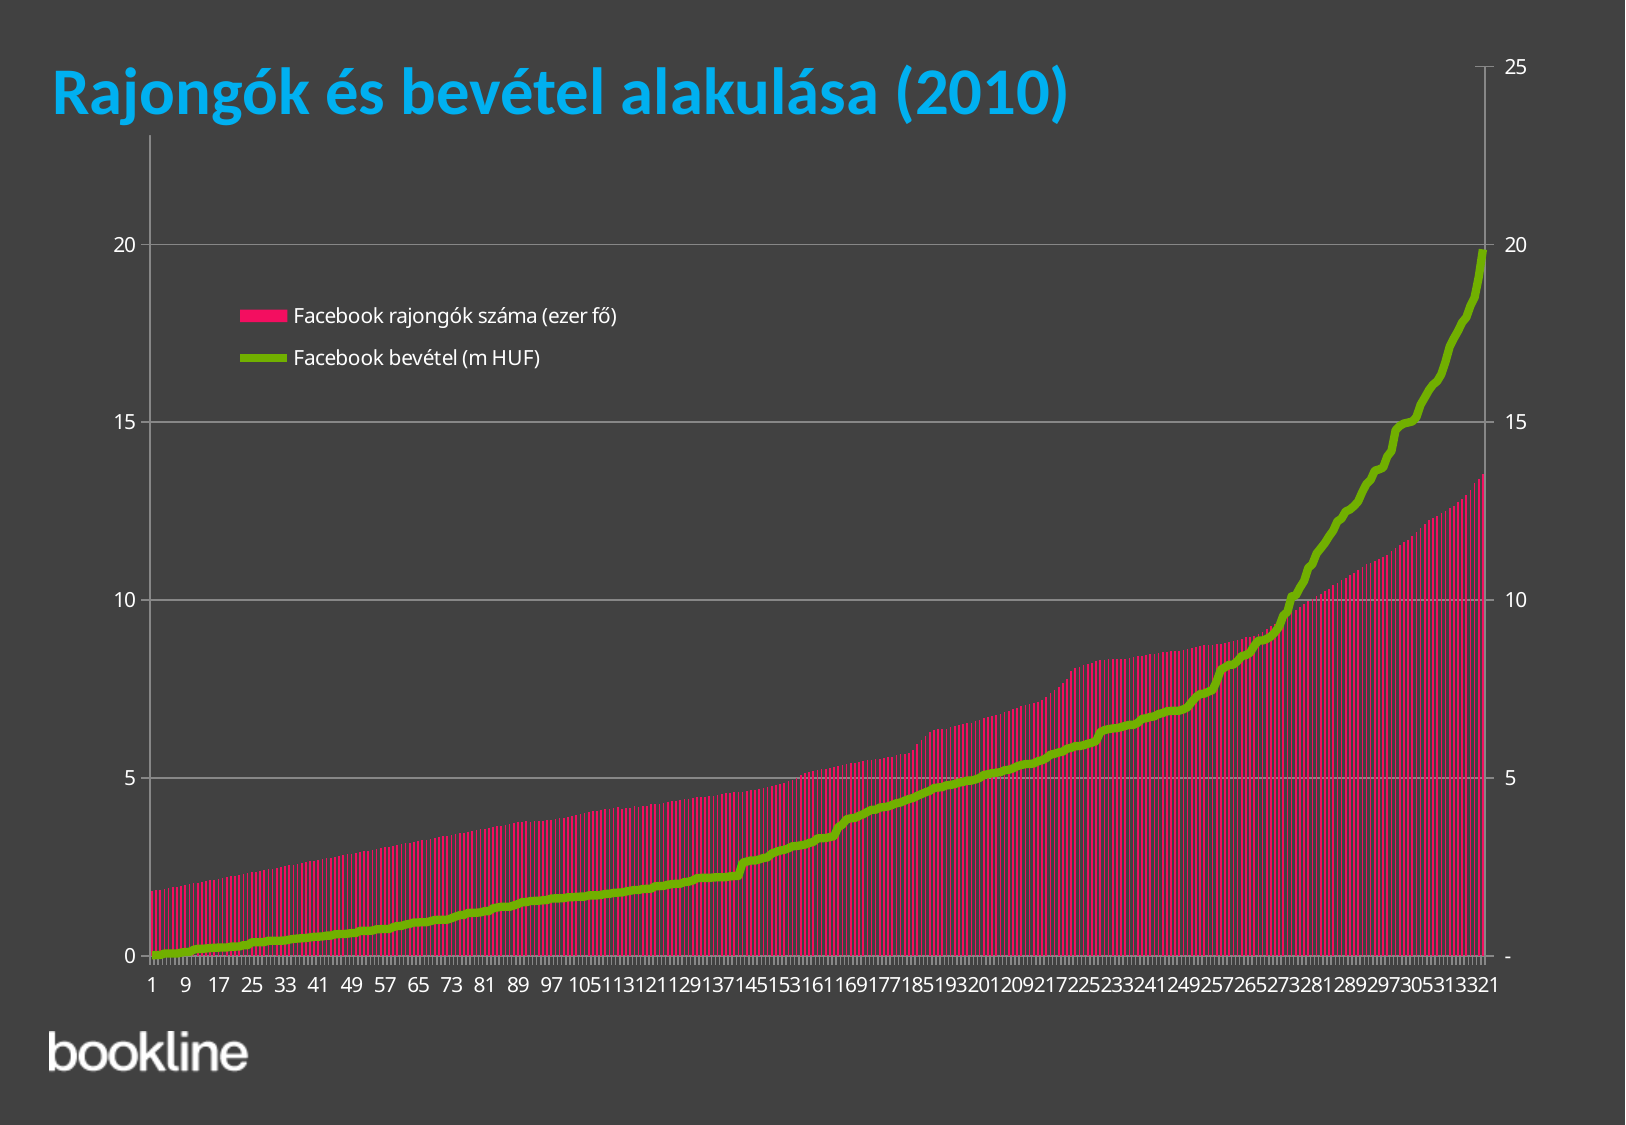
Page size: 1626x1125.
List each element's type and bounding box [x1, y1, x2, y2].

chart [23, 28, 1601, 1082]
